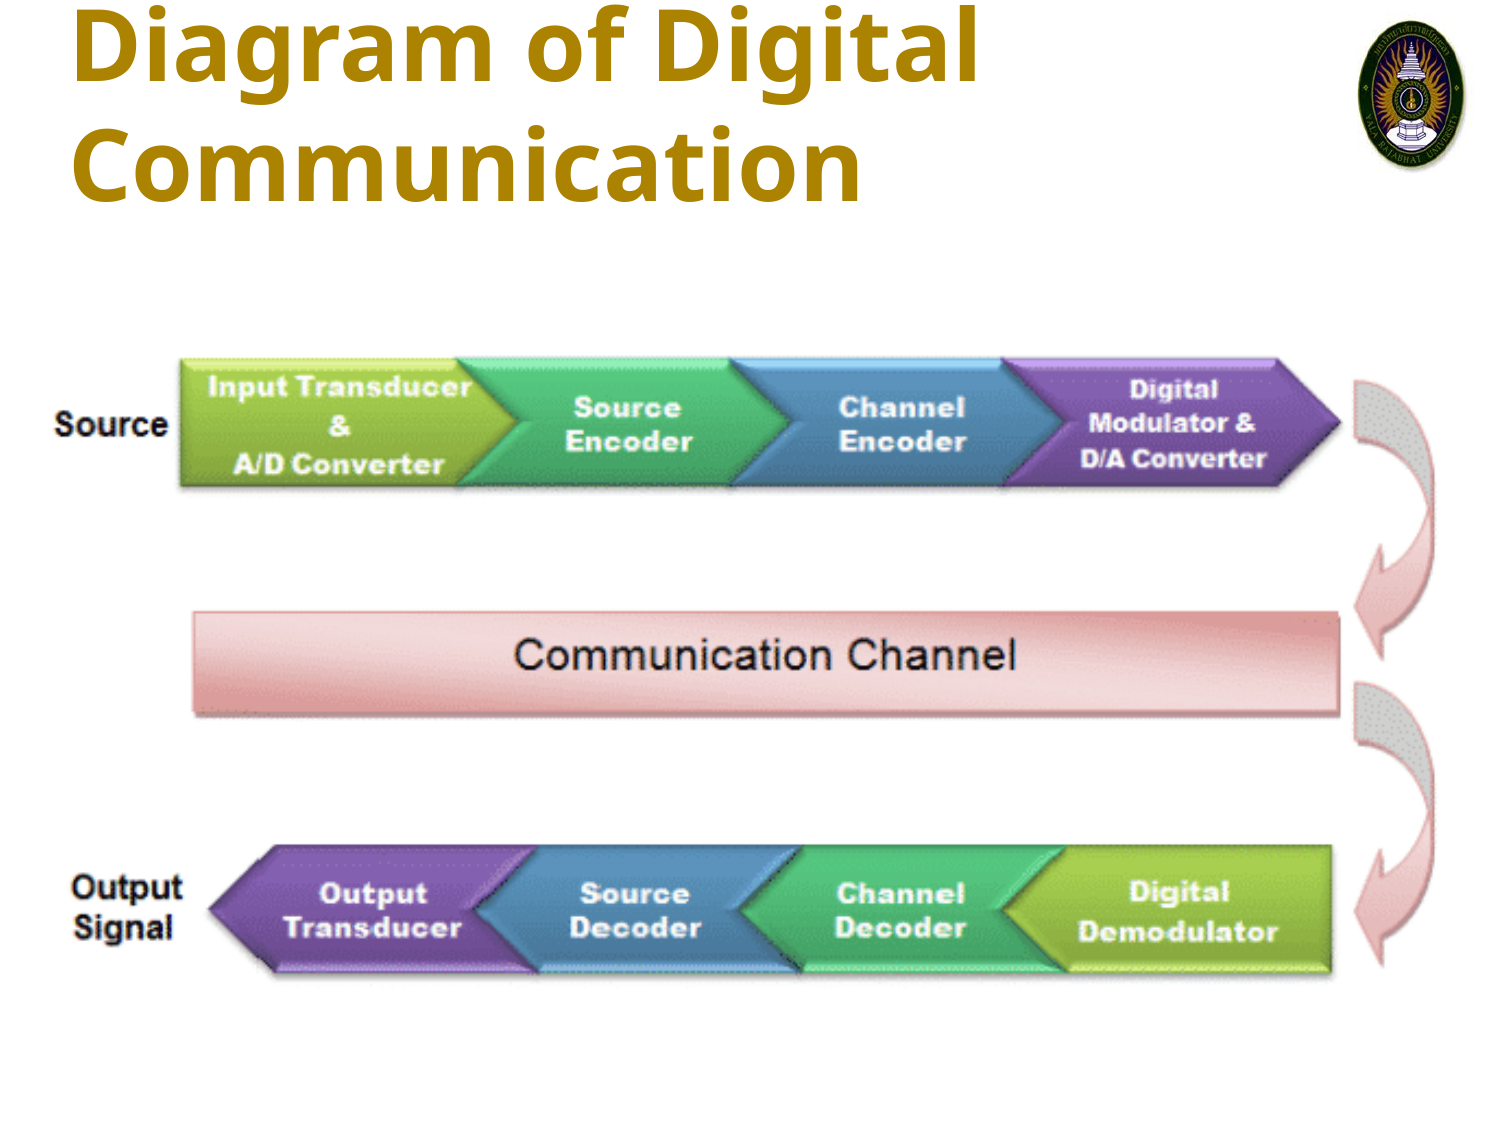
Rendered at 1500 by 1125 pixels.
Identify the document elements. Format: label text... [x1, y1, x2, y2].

picture [49, 325, 1459, 990]
picture [1328, 13, 1495, 173]
title Diagram of Digital Communication [53, 7, 1247, 197]
